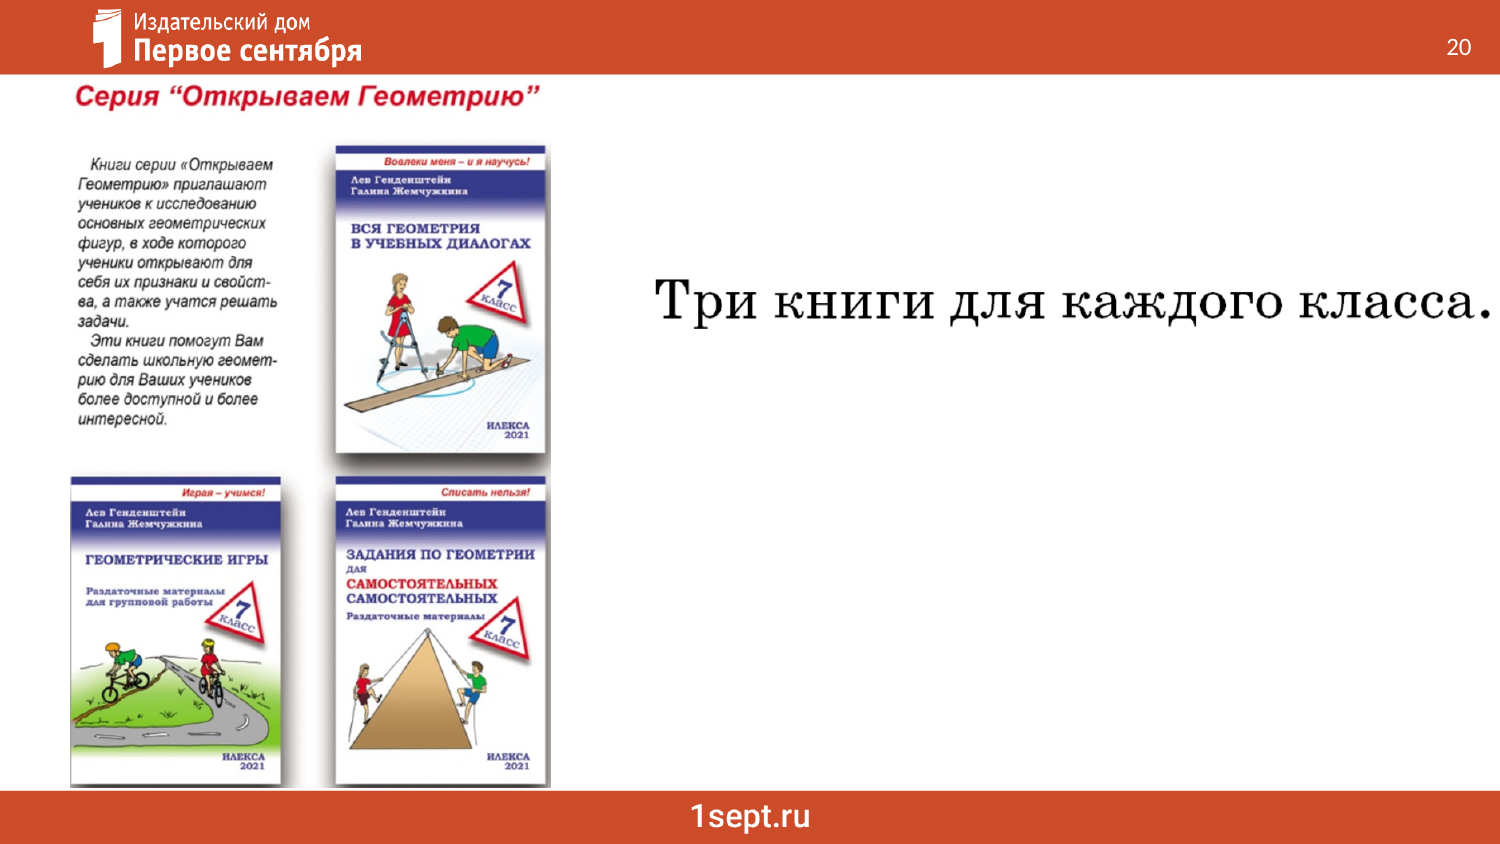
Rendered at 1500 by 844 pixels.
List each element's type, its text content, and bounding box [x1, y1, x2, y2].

picture [0, 0, 1500, 844]
slide_number 20 [1417, 23, 1487, 69]
